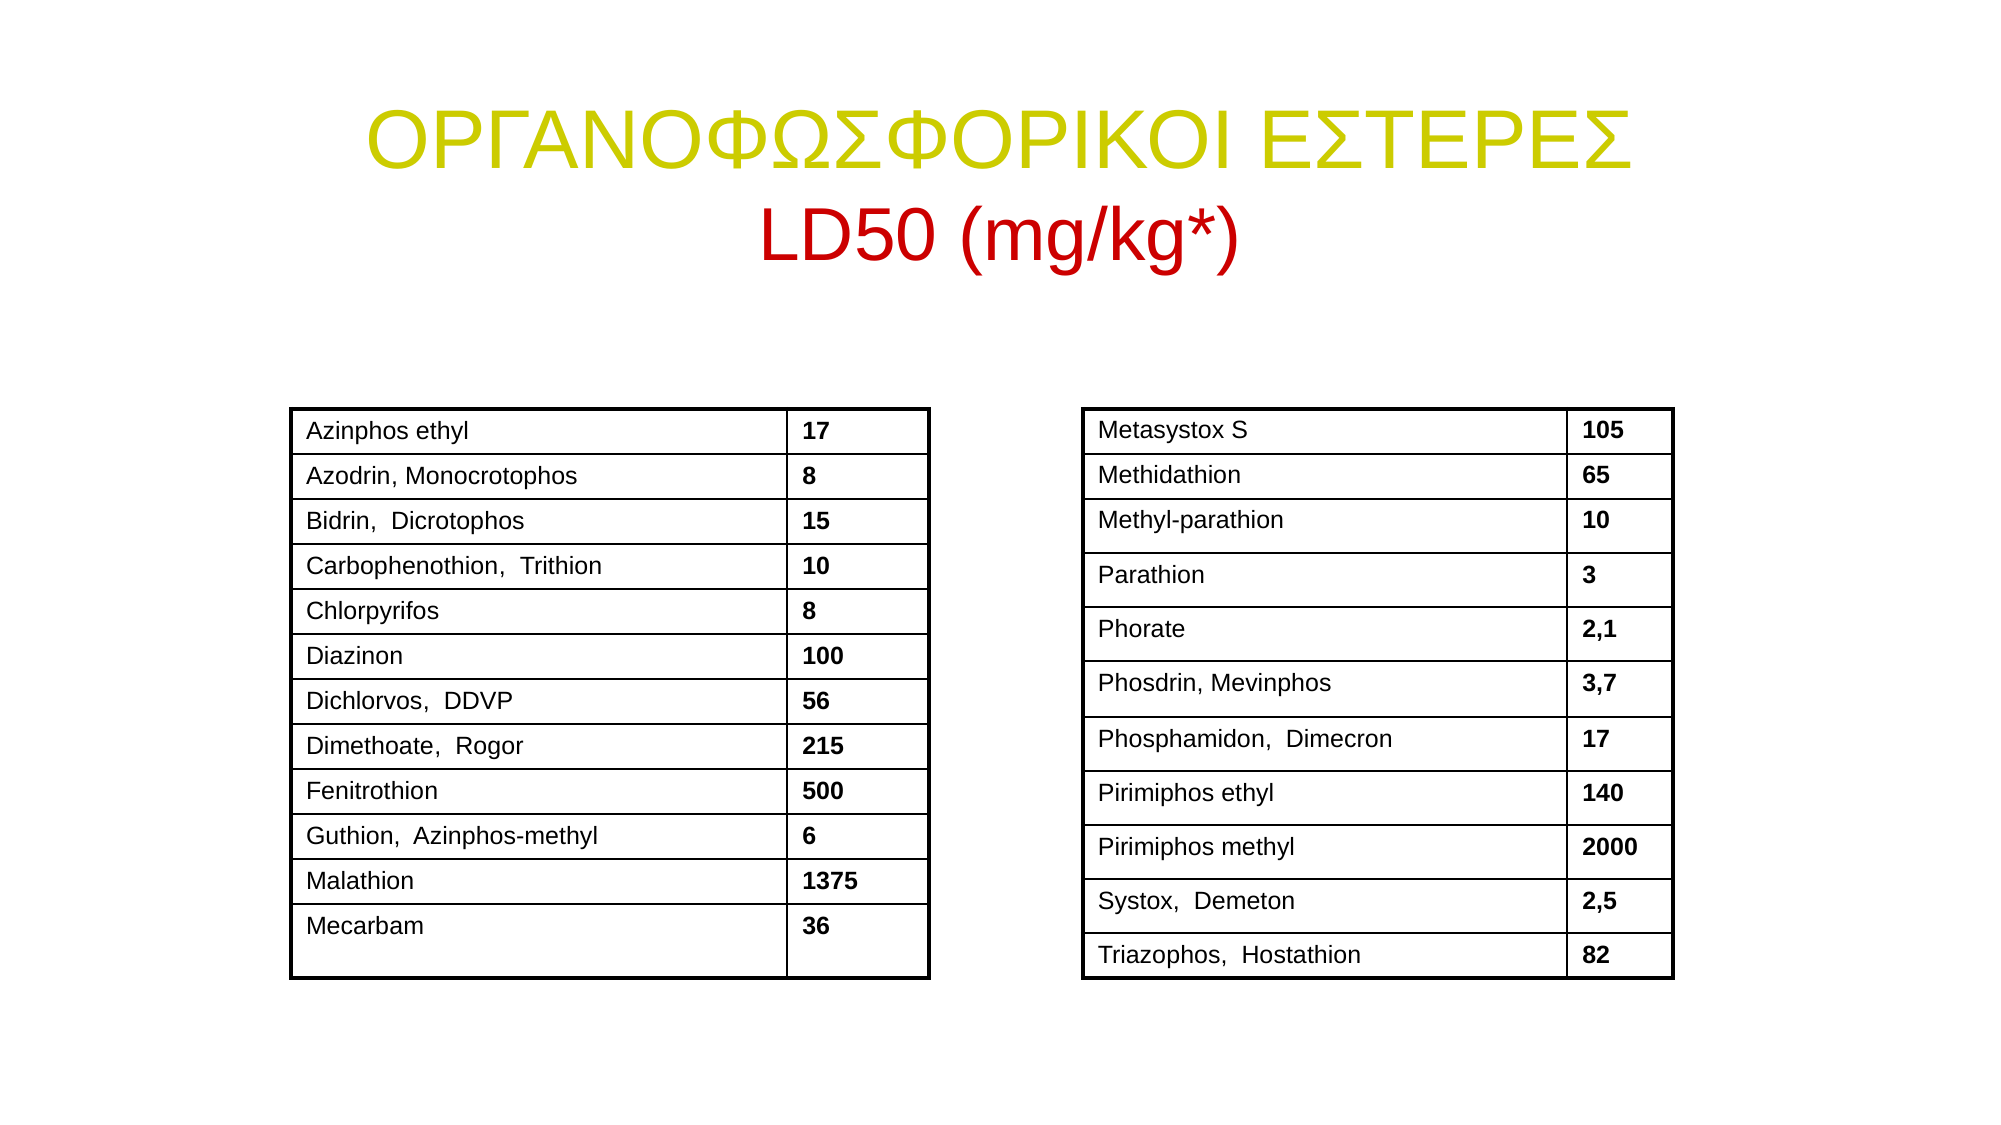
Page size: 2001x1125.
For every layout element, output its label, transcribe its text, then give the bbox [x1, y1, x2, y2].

table_header Azinphos ethyl [293, 411, 786, 453]
table_cell Dimethoate, Rogor [293, 725, 786, 768]
table_cell 215 [788, 725, 927, 768]
table_cell 140 [1568, 772, 1671, 824]
table_cell 17 [1568, 718, 1671, 770]
table_cell 2,1 [1568, 608, 1671, 660]
table_cell Systox, Demeton [1085, 880, 1566, 932]
table_header Metasystox S [1085, 411, 1566, 453]
table_cell Pirimiphos methyl [1085, 826, 1566, 878]
table_cell 6 [788, 815, 927, 858]
table_header 17 [788, 411, 927, 453]
table_cell Fenitrothion [293, 770, 786, 813]
table_cell 2,5 [1568, 880, 1671, 932]
table_cell Malathion [293, 860, 786, 903]
table_cell Chlorpyrifos [293, 590, 786, 633]
table_cell 56 [788, 680, 927, 723]
table_cell 8 [788, 590, 927, 633]
table_cell Phorate [1085, 608, 1566, 660]
table_cell Phosphamidon, Dimecron [1085, 718, 1566, 770]
table_cell 36 [788, 905, 927, 976]
table_cell 1375 [788, 860, 927, 903]
table_cell Dichlorvos, DDVP [293, 680, 786, 723]
table_cell Bidrin, Dicrotophos [293, 500, 786, 543]
table_cell 3,7 [1568, 662, 1671, 716]
table_cell Methyl-parathion [1085, 500, 1566, 552]
table_cell 3 [1568, 554, 1671, 606]
table_cell Carbophenothion, Trithion [293, 545, 786, 588]
table_cell 100 [788, 635, 927, 678]
table_cell Diazinon [293, 635, 786, 678]
table_cell 10 [1568, 500, 1671, 552]
table_cell Pirimiphos ethyl [1085, 772, 1566, 824]
table_cell Mecarbam [293, 905, 786, 976]
table_cell Methidathion [1085, 455, 1566, 498]
text_box ΟΡΓΑΝΟΦΩΣΦΟΡΙΚΟΙ ΕΣΤΕΡΕΣ LD50 (mg/kg*) [249, 78, 1750, 383]
table_cell Phosdrin, Mevinphos [1085, 662, 1566, 716]
table_cell 82 [1568, 934, 1671, 976]
table_cell Parathion [1085, 554, 1566, 606]
table_cell 2000 [1568, 826, 1671, 878]
table_cell 65 [1568, 455, 1671, 498]
table_cell 10 [788, 545, 927, 588]
table_cell Guthion, Azinphos-methyl [293, 815, 786, 858]
table_cell 8 [788, 455, 927, 498]
table_cell 500 [788, 770, 927, 813]
table_cell Azodrin, Monocrotophos [293, 455, 786, 498]
table_header 105 [1568, 411, 1671, 453]
table_cell Triazophos, Hostathion [1085, 934, 1566, 976]
table_cell 15 [788, 500, 927, 543]
